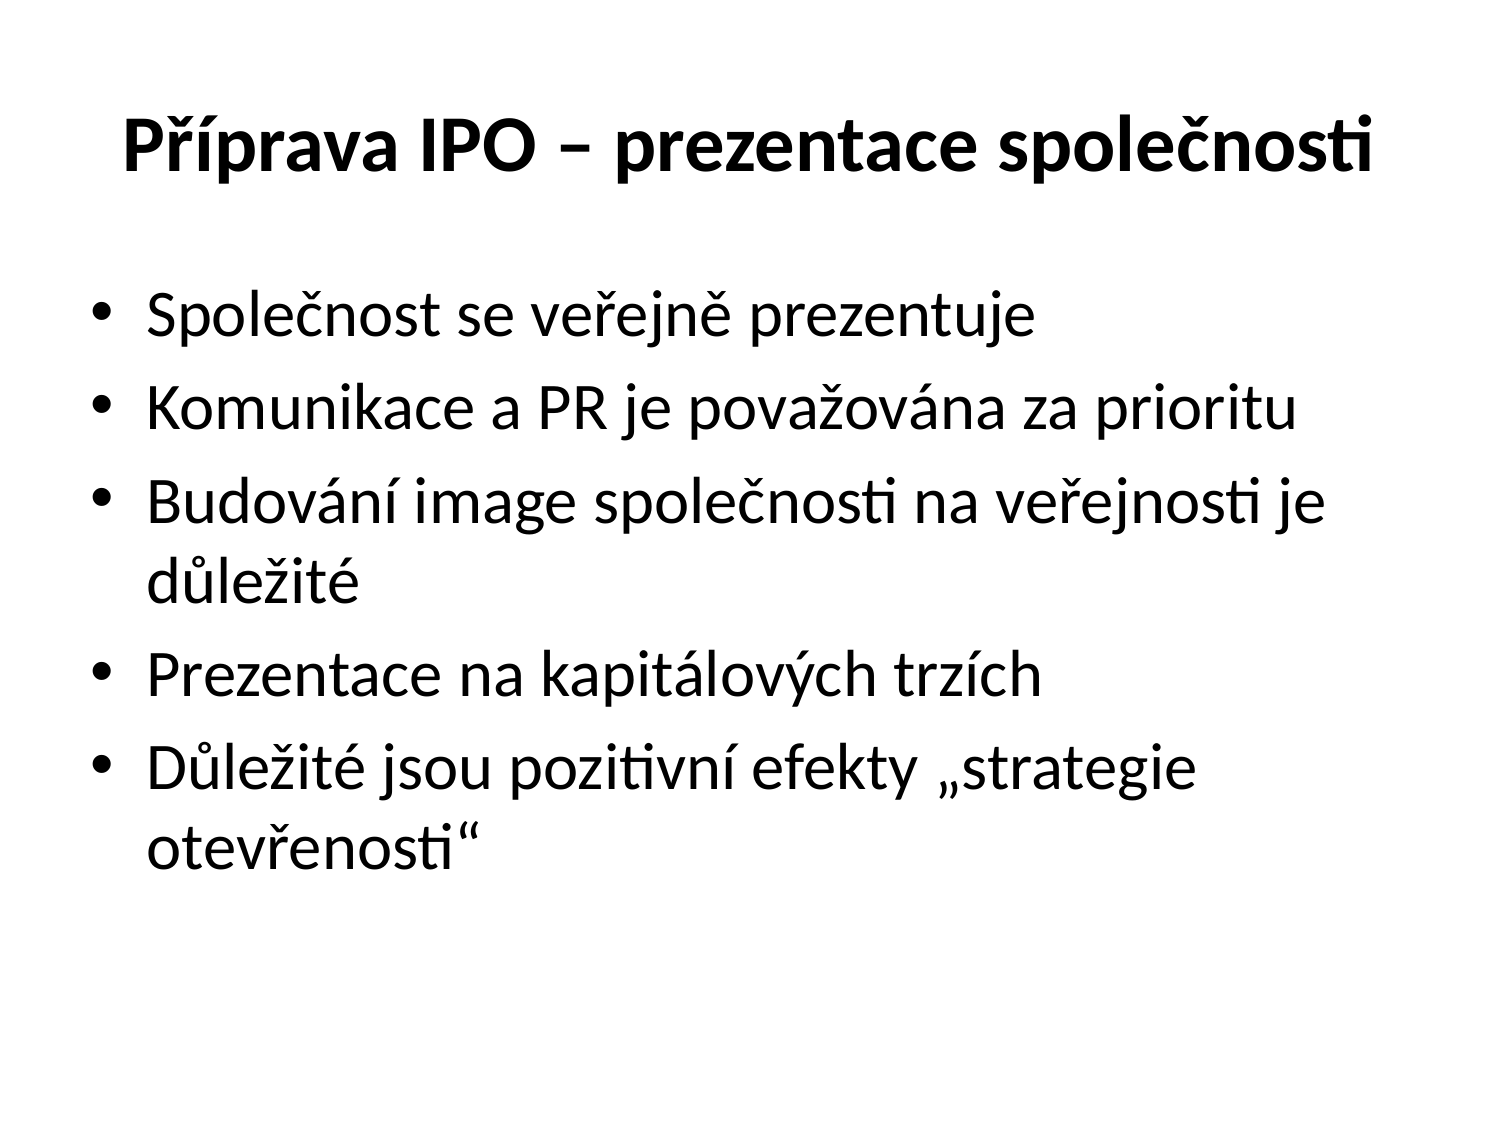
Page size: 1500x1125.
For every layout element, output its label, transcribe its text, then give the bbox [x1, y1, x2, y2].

title Příprava IPO – prezentace společnosti [75, 45, 1425, 233]
list Společnost se veřejně prezentuje Komunikace a PR je považována za prioritu Budování image společnosti na veřejnosti je důležité Prezentace na kapitálových trzích Důležité jsou pozitivní efekty „strategie otevřenosti“ [75, 262, 1425, 1005]
